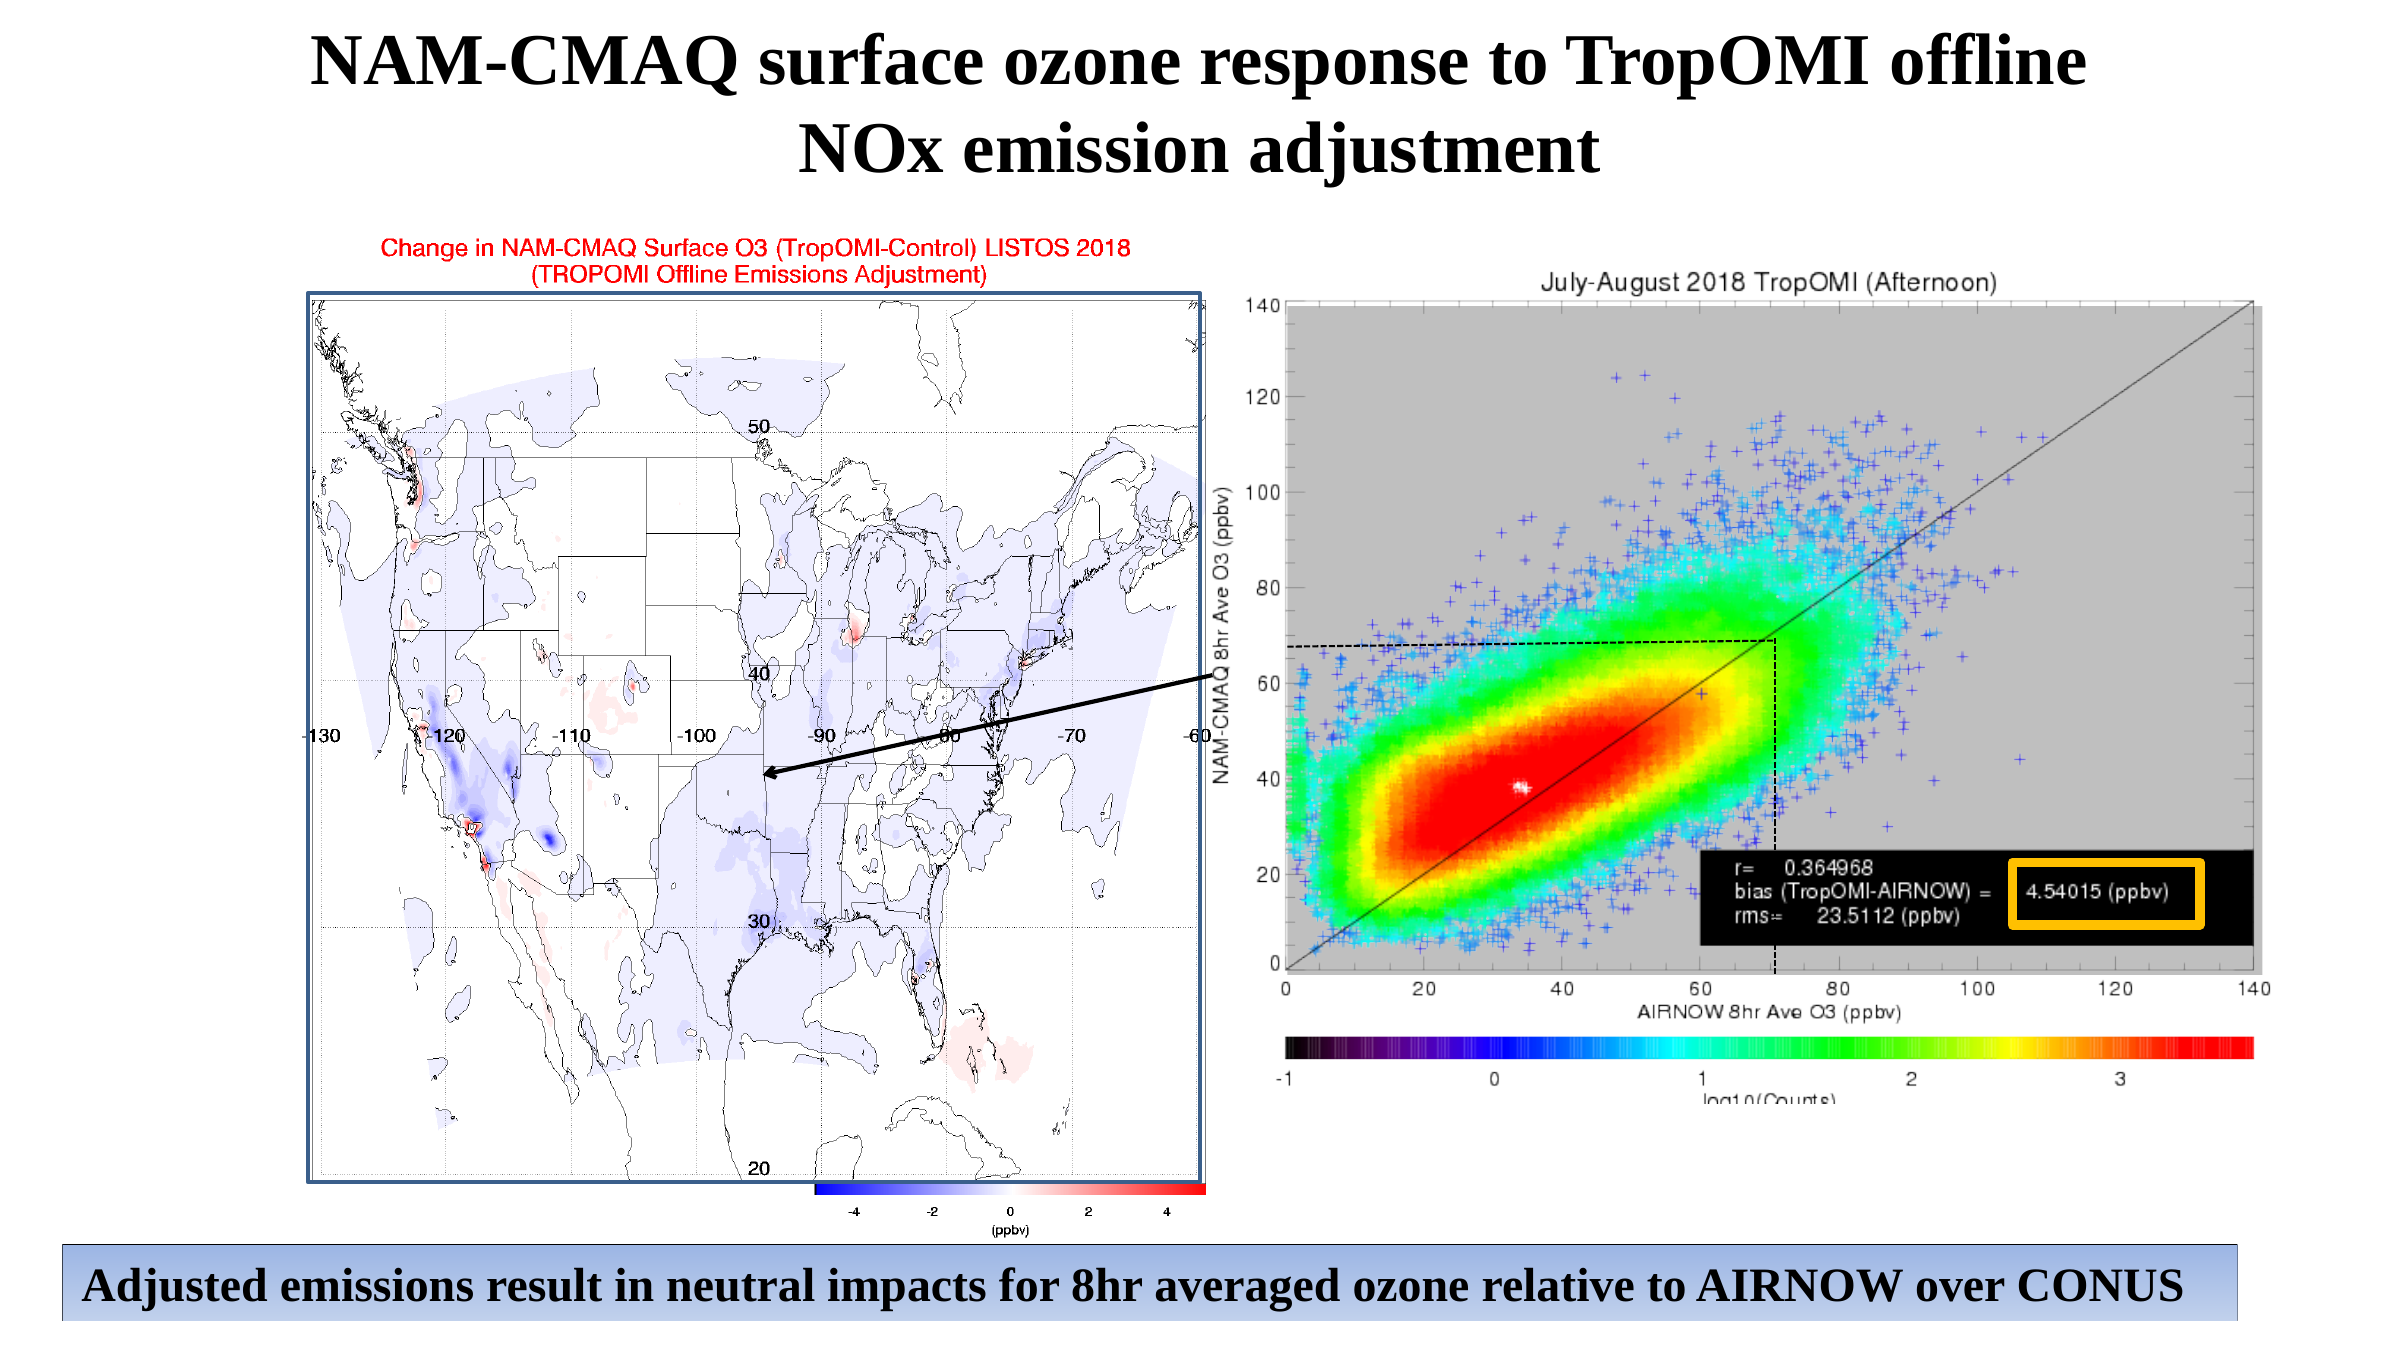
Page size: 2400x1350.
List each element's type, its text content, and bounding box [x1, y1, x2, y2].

text_box Adjusted emissions result in neutral impacts for 8hr averaged ozone relative to AIRNOW over CONUS [62, 1244, 2238, 1321]
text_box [1287, 640, 1772, 647]
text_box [762, 674, 1213, 776]
picture [199, 189, 2375, 1295]
text_box NAM-CMAQ surface ozone response to TropOMI offline NOx emission adjustment [224, 2, 2175, 197]
